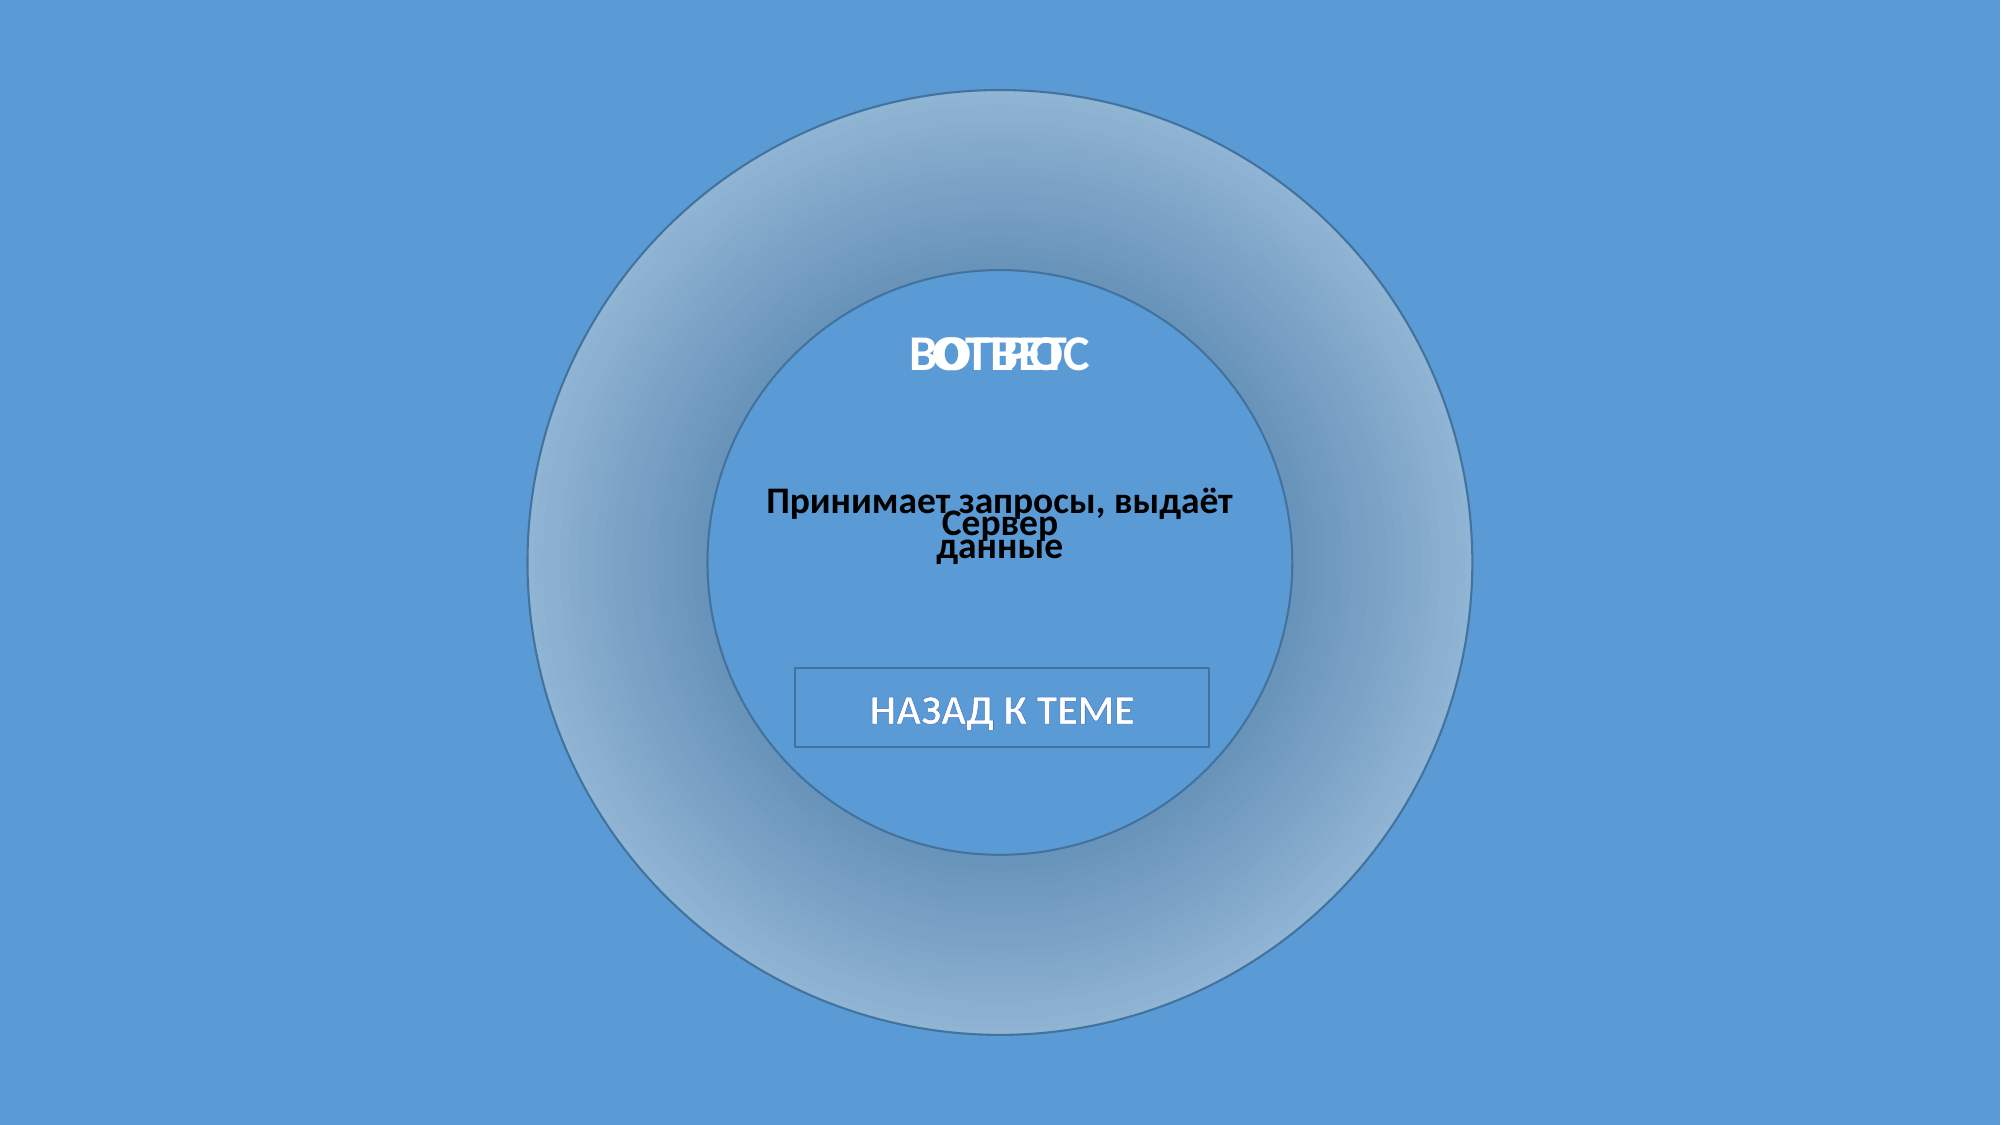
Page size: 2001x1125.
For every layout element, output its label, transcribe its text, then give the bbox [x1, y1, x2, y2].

text_box [526, 88, 1474, 1036]
text_box Сервер [763, 491, 1237, 551]
text_box ВОПРОС [881, 313, 1118, 389]
text_box НАЗАД К ТЕМЕ [794, 667, 1210, 748]
text_box ОТВЕТ [1118, 313, 1233, 389]
text_box ОТВЕТ [767, 313, 881, 389]
text_box Принимает запросы, выдаёт данные [704, 402, 1296, 640]
